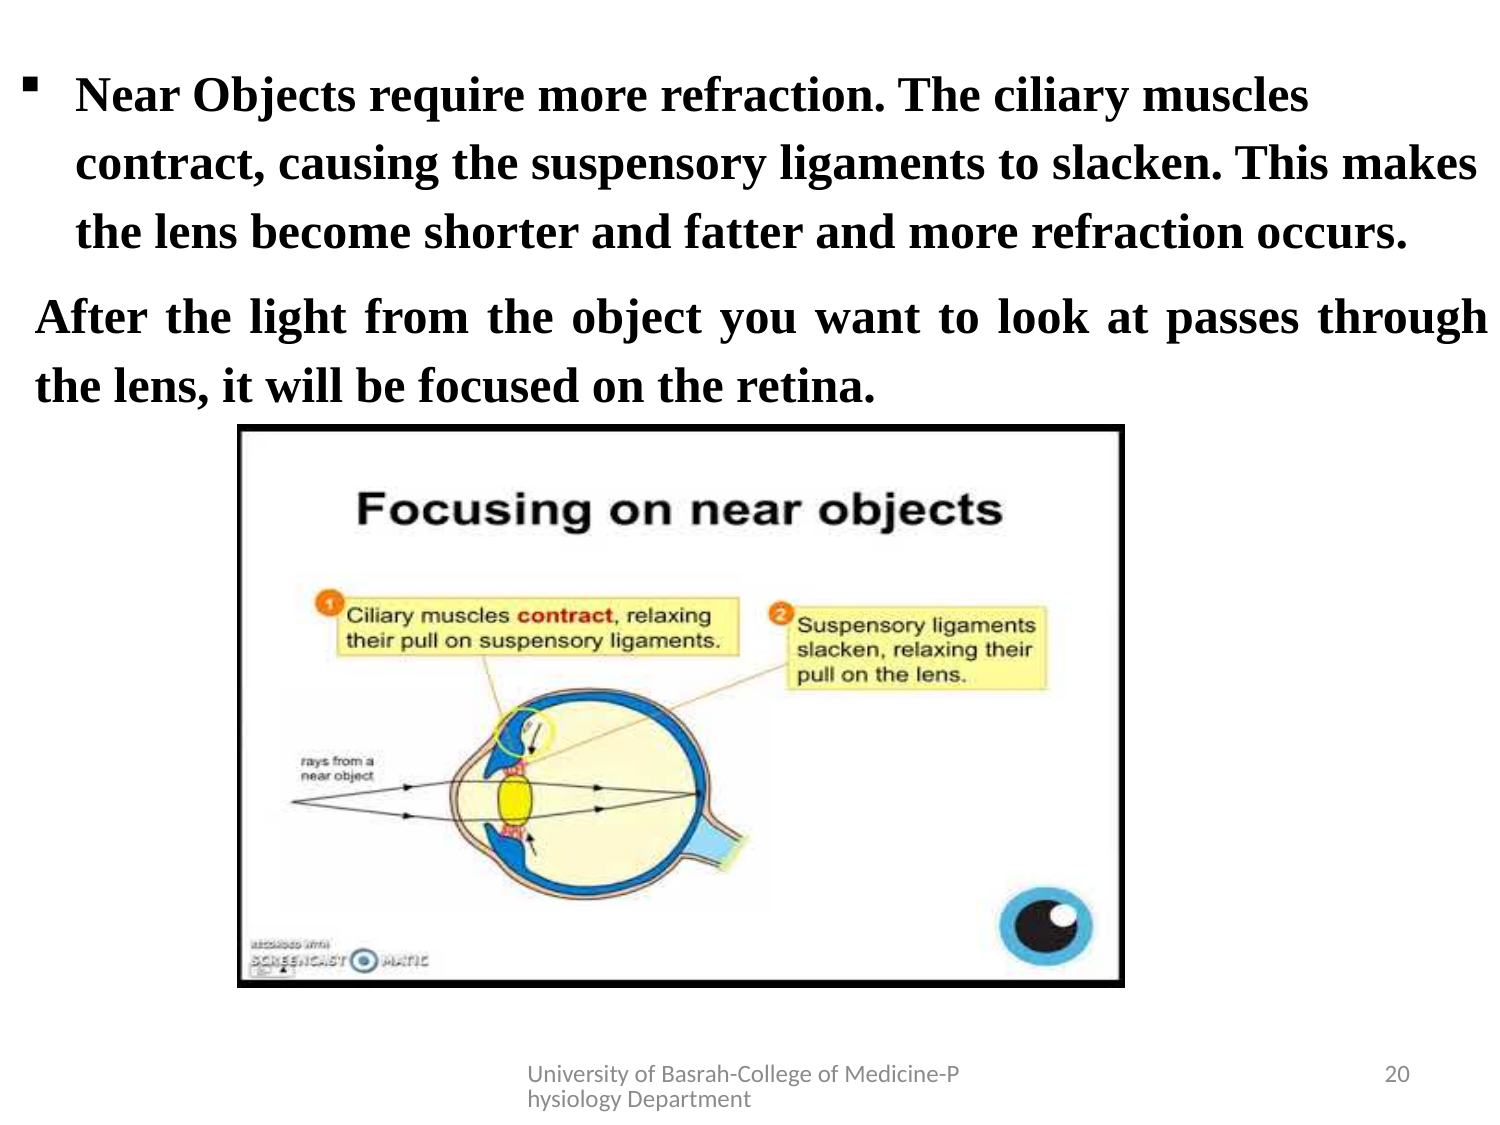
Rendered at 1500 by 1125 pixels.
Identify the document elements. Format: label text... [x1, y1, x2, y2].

text_box Near Objects require more refraction. The ciliary muscles contract, causing the suspensory ligaments to slacken. This makes the lens become shorter and fatter and more refraction occurs. After the light from the object you want to look at passes through the lens, it will be focused on the retina. [4, 44, 1500, 420]
footer University of Basrah-College of Medicine-Physiology Department [512, 1042, 988, 1103]
picture [237, 424, 1126, 988]
slide_number 20 [1074, 1042, 1425, 1103]
